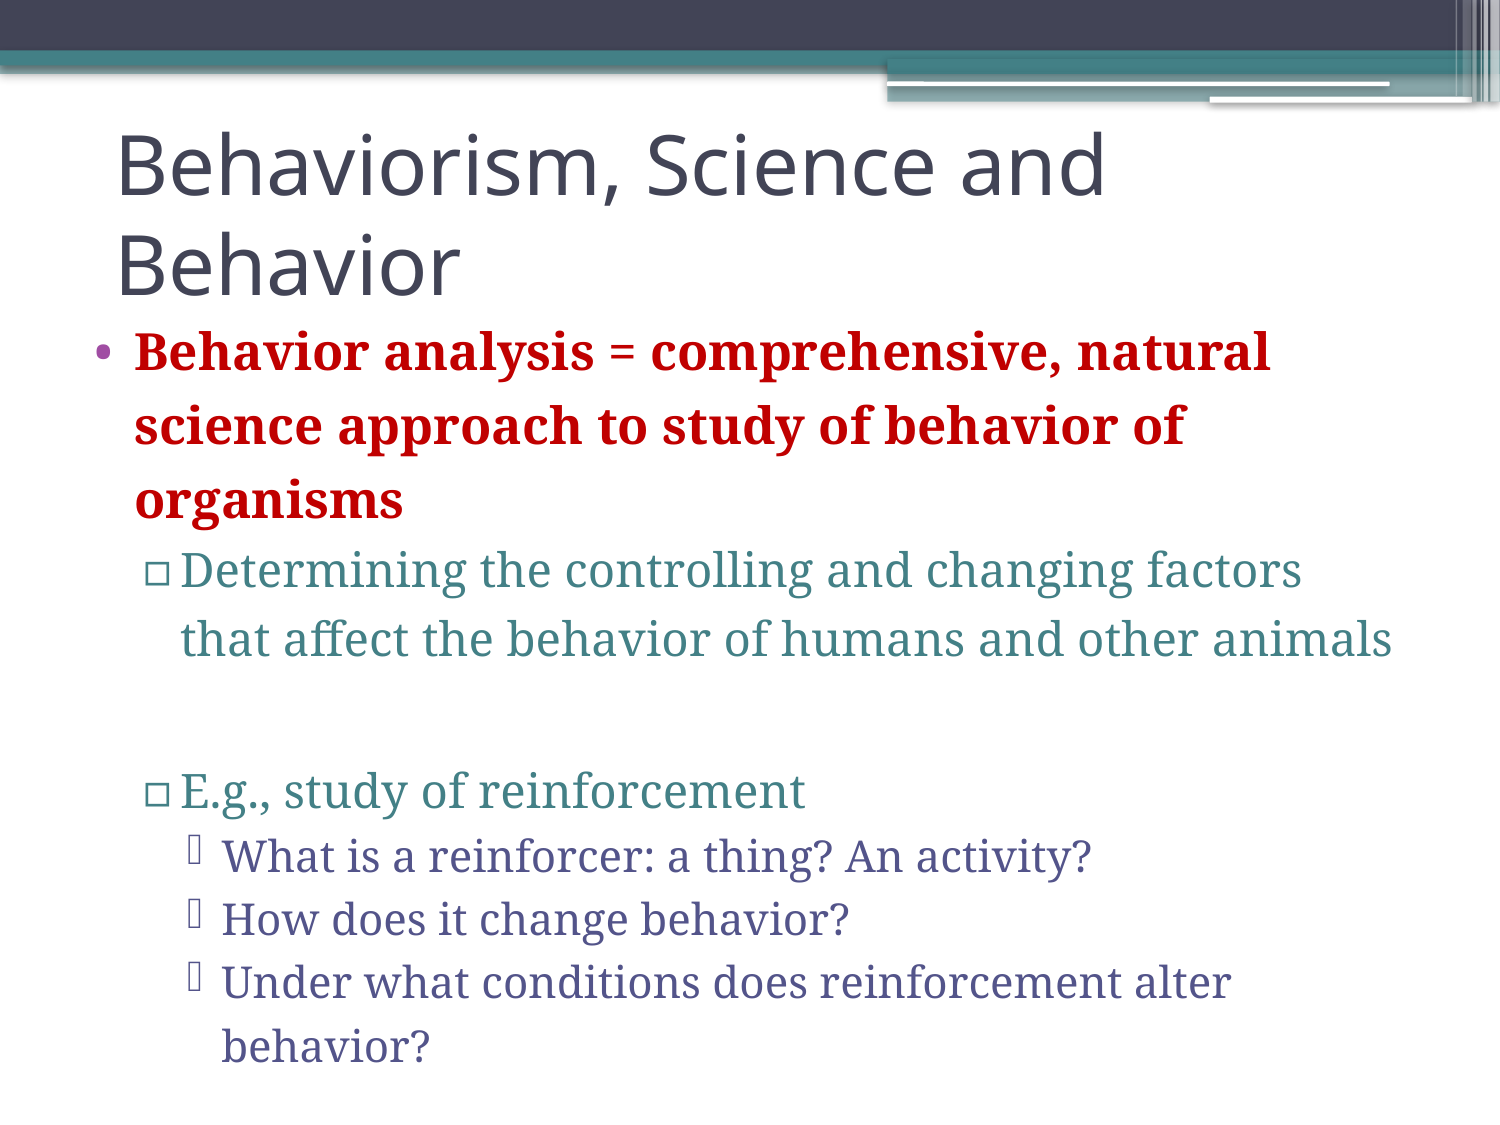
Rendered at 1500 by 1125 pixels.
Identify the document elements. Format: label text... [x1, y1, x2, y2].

list Behavior analysis = comprehensive, natural science approach to study of behavior of organisms Determining the controlling and changing factors that affect the behavior of humans and other animals E.g., study of reinforcement What is a reinforcer: a thing? An activity? How does it change behavior? Under what conditions does reinforcement alter behavior? [62, 299, 1413, 1088]
title Behaviorism, Science and Behavior [99, 125, 1450, 300]
